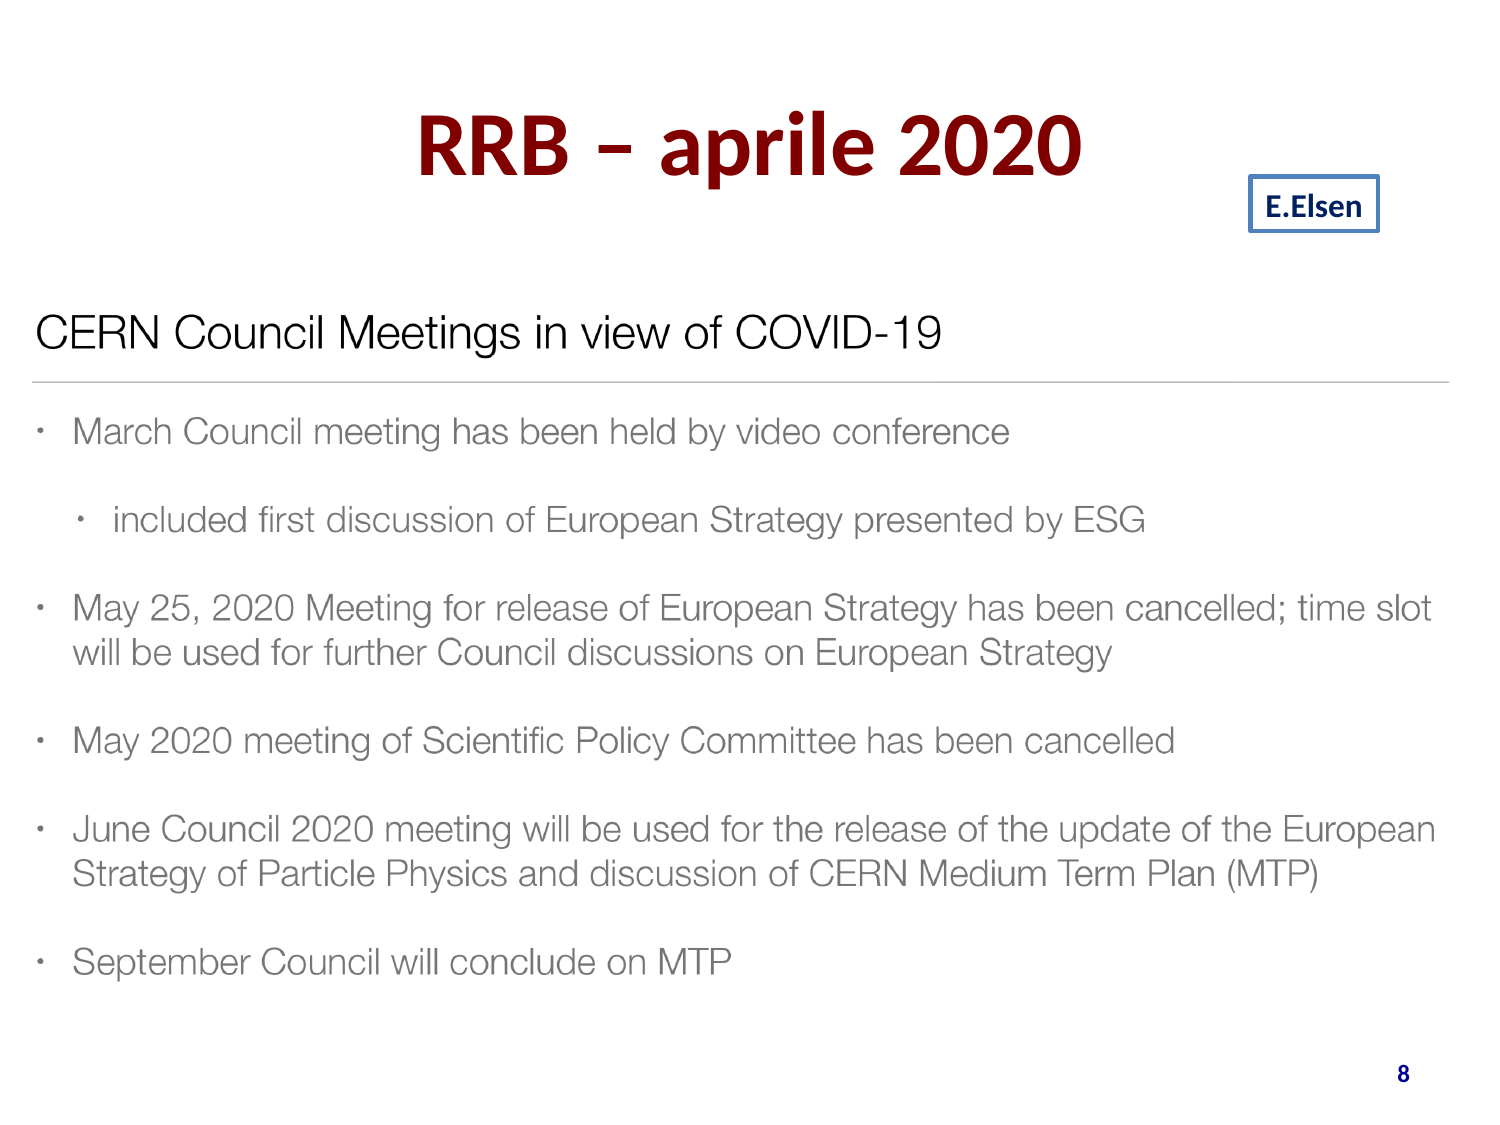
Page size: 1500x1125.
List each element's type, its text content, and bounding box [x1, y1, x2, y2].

slide_number 8 [1074, 1056, 1425, 1103]
title RRB – aprile 2020 [75, 45, 1425, 233]
text_box E.Elsen [1248, 174, 1380, 233]
picture [0, 253, 1500, 1049]
